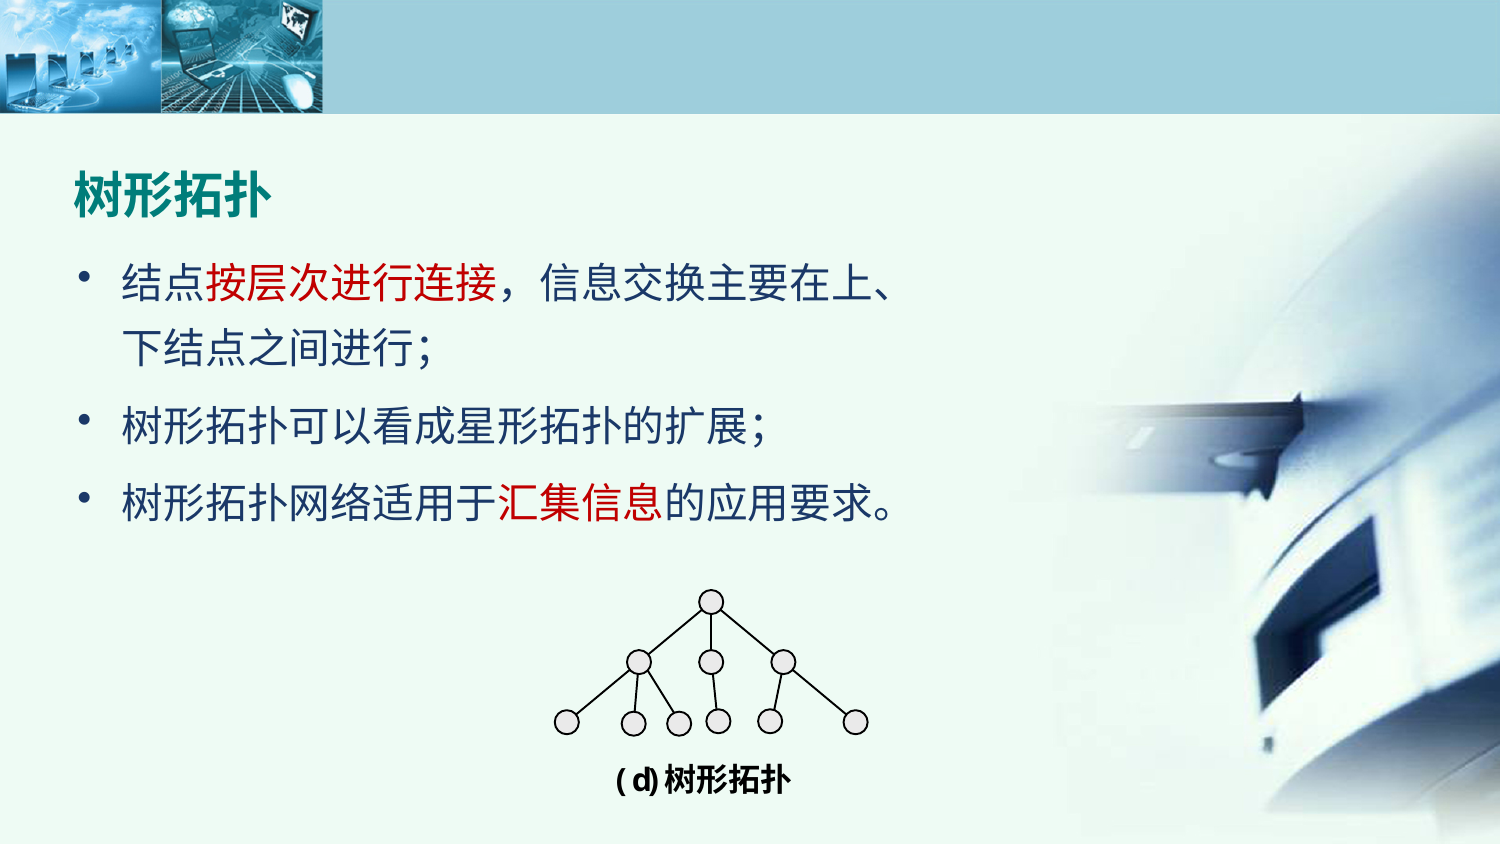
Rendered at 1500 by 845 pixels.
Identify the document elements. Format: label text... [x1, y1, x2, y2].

title 树形拓扑 [58, 117, 630, 259]
picture [0, 0, 1500, 844]
list 结点按层次进行连接，信息交换主要在上、下结点之间进行； 树形拓扑可以看成星形拓扑的扩展； 树形拓扑网络适用于汇集信息的应用要求。 [62, 234, 938, 578]
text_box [550, 585, 872, 805]
